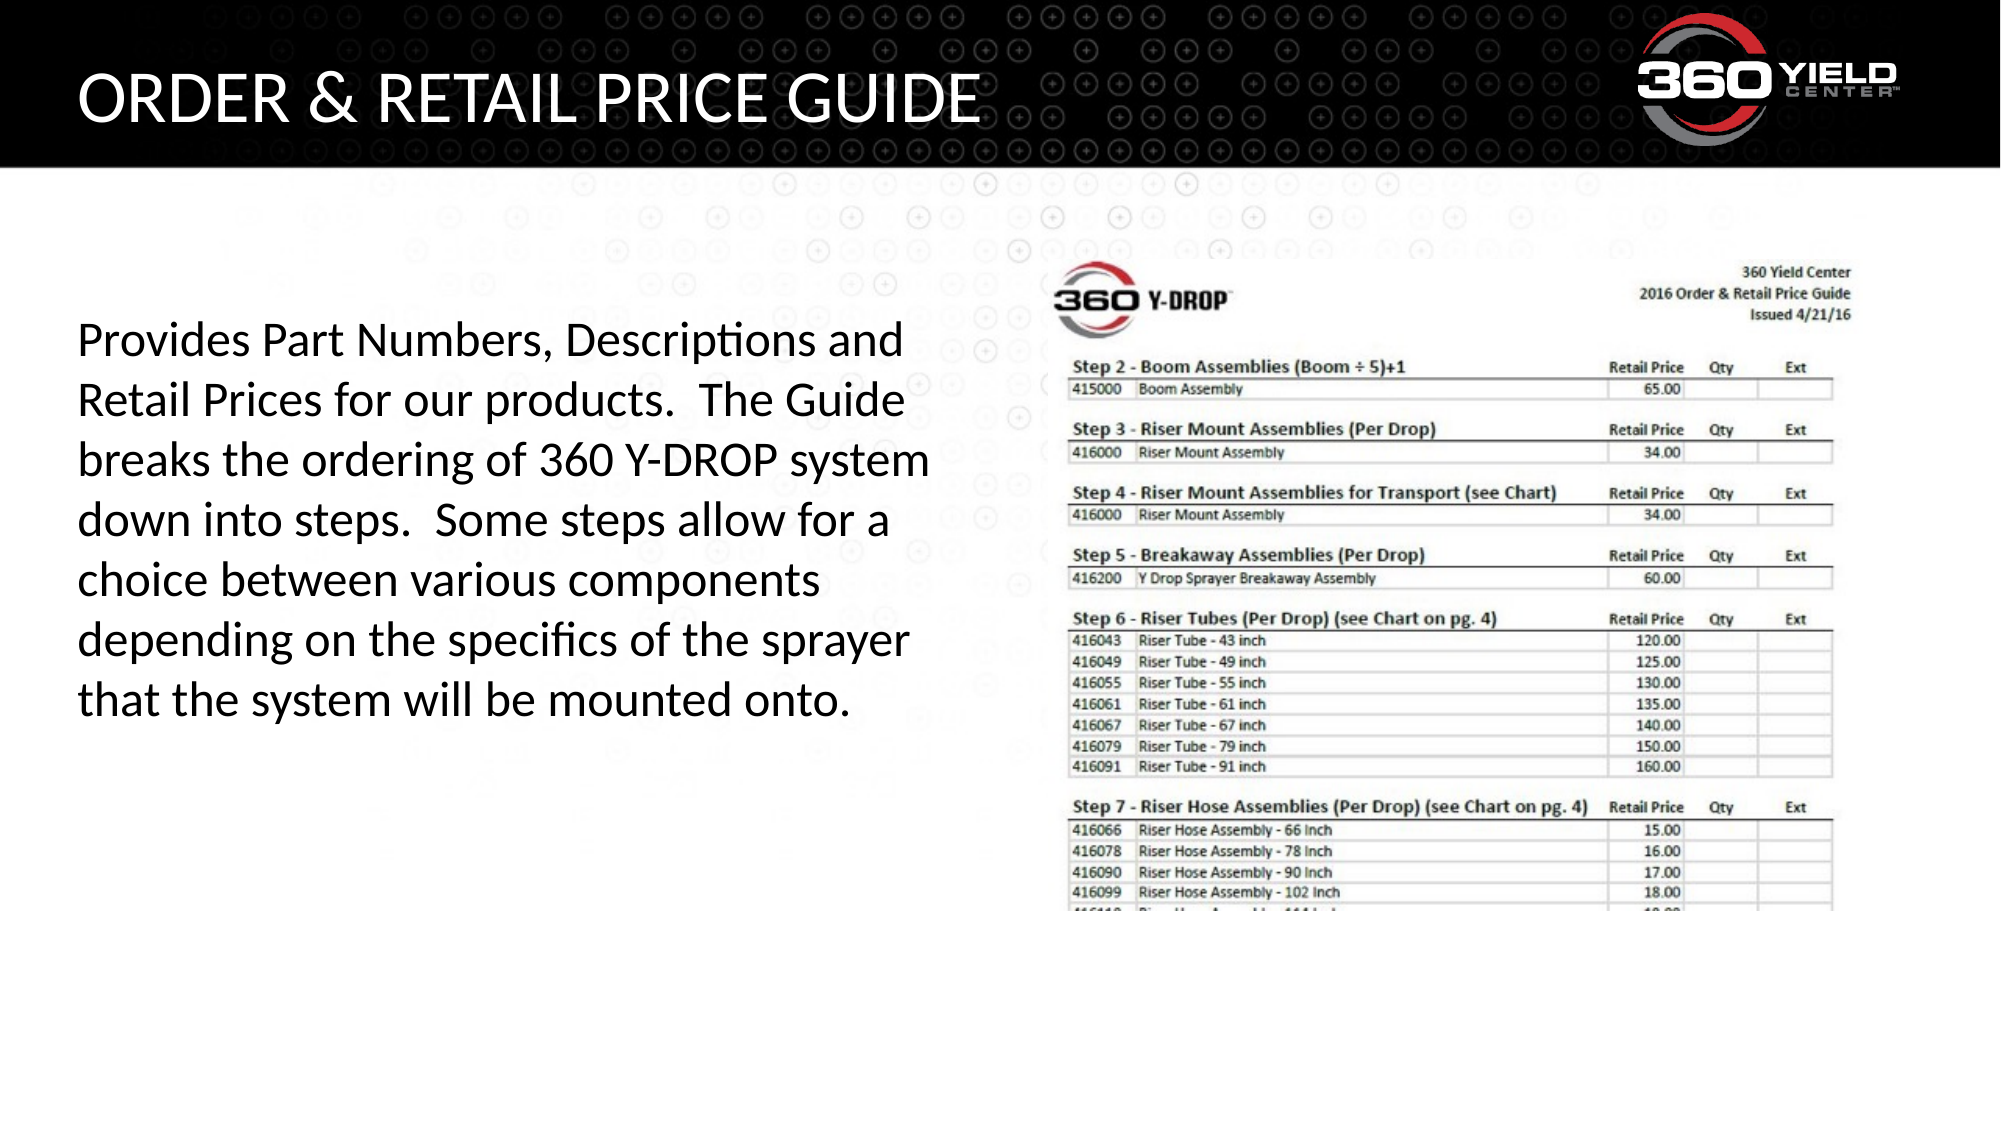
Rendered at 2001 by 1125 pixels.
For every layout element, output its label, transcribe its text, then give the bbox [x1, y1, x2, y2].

list Provides Part Numbers, Descriptions and Retail Prices for our products. The Guide breaks the ordering of 360 Y-DROP system down into steps. Some steps allow for a choice between various components depending on the specifics of the sprayer that the system will be mounted onto. [62, 299, 974, 1014]
title Order & Retail Price Guide [62, 36, 1863, 148]
picture [0, 0, 2001, 1125]
